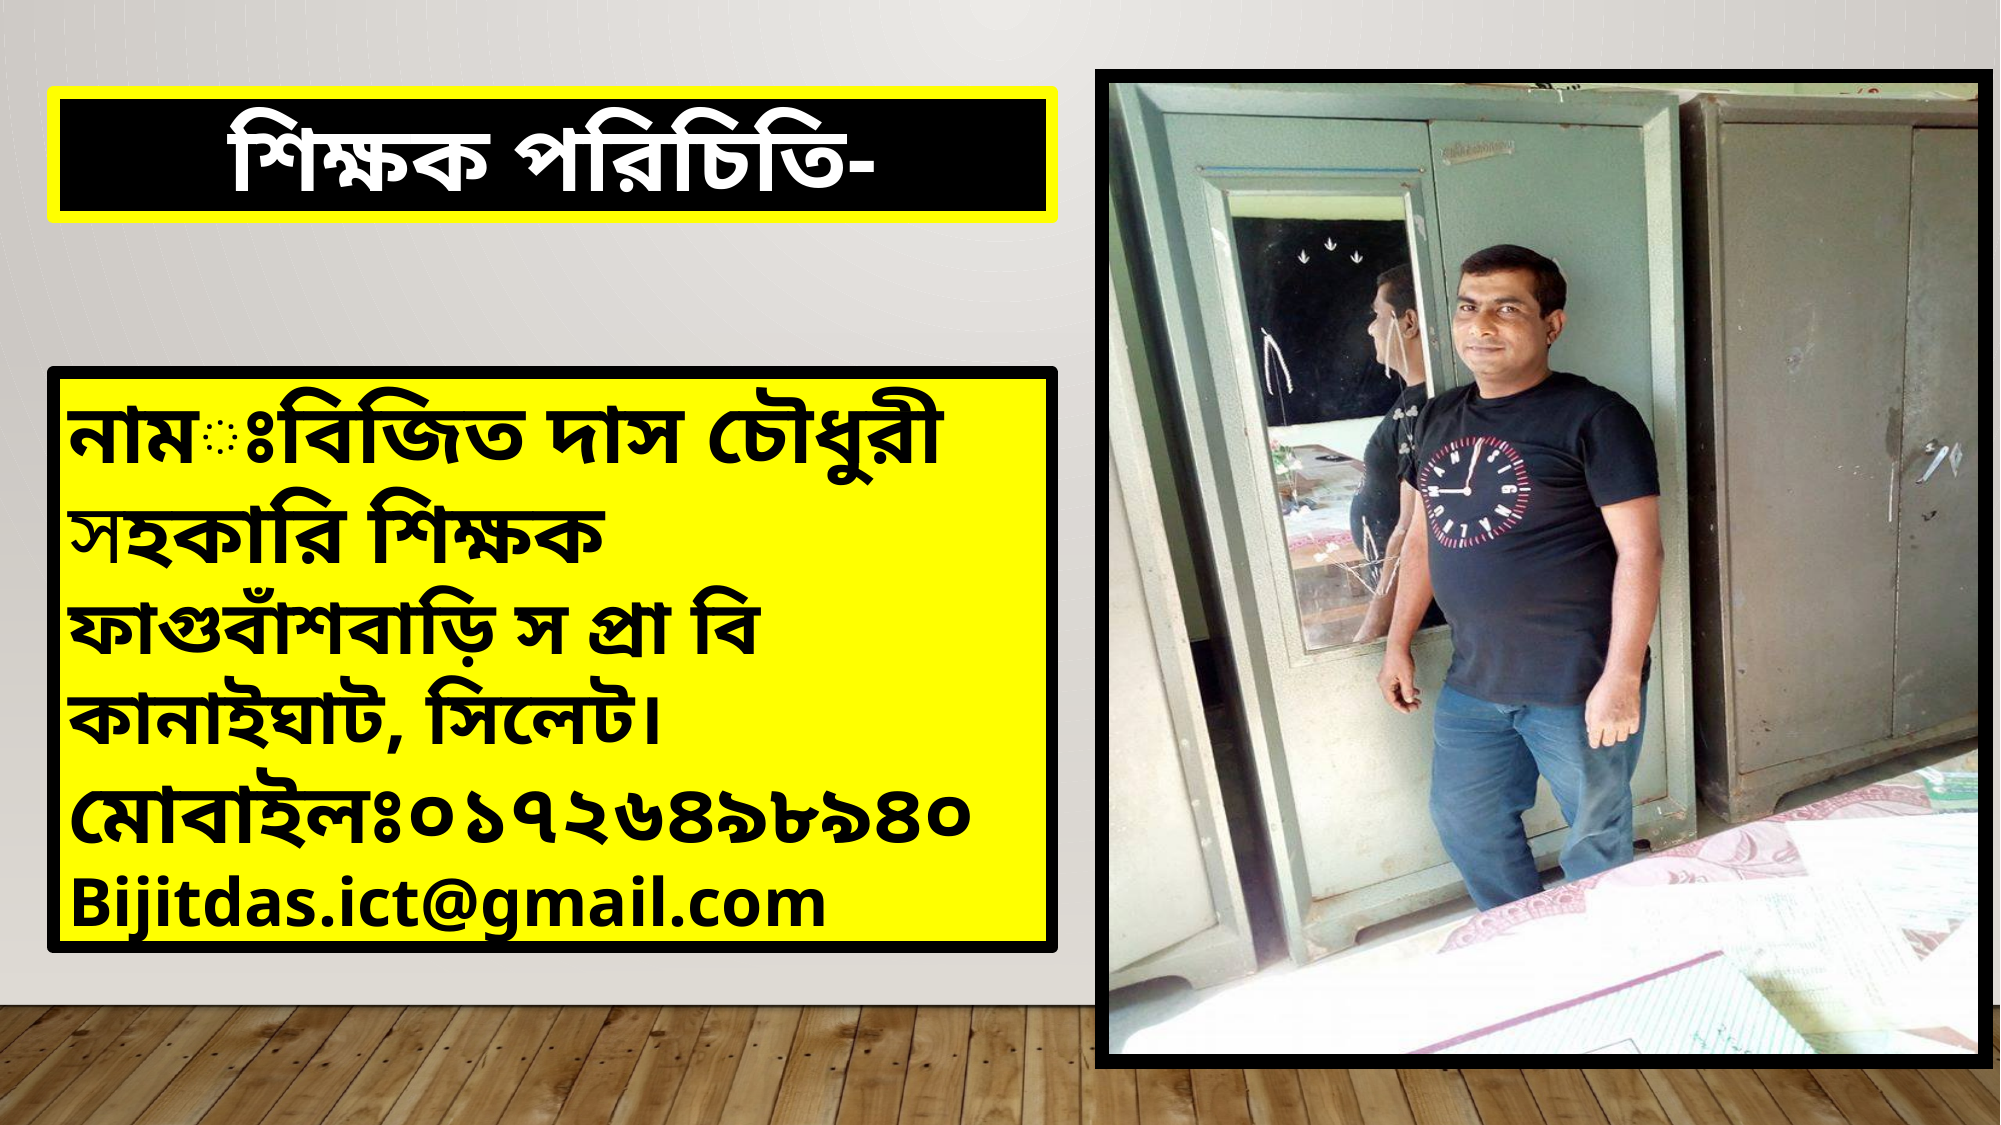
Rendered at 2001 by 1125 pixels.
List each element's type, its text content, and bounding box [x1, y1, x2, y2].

picture [0, 1005, 2000, 1125]
text_box শিক্ষক পরিচিতি- [52, 91, 1053, 219]
picture [1108, 82, 1979, 1055]
text_box নামঃবিজিত দাস চৌধুরী সহকারি শিক্ষক ফাগুবাঁশবাড়ি স প্রা বি কানাইঘাট, সিলেট। মোবাইলঃ০১৭২৬৪৯৮৯৪০ Bijitdas.ict@gmail.com [53, 372, 1052, 948]
